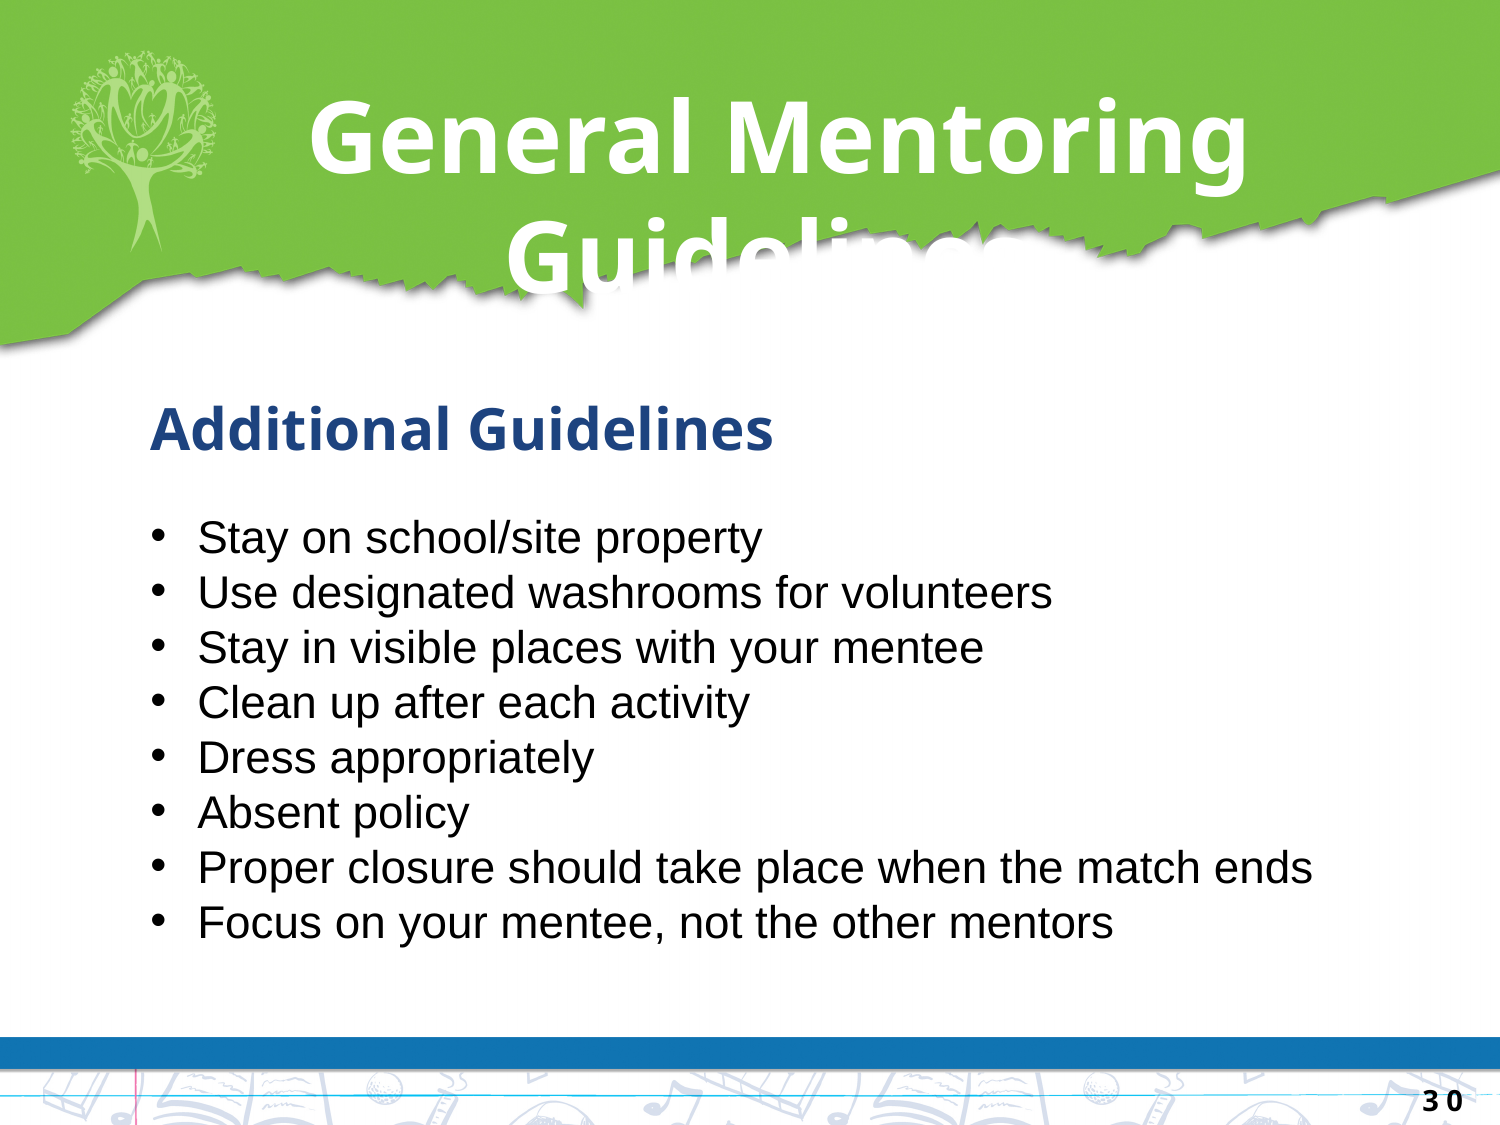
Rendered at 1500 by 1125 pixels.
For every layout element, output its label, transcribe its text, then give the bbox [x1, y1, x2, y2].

picture [0, 0, 1500, 1125]
text_box Additional Guidelines Stay on school/site property Use designated washrooms for volunteers Stay in visible places with your mentee Clean up after each activity Dress appropriately Absent policy Proper closure should take place when the match ends Focus on your mentee, not the other mentors [135, 385, 1424, 955]
text_box General Mentoring Guidelines [29, 66, 1500, 321]
slide_number 3 0 [1411, 1081, 1464, 1117]
